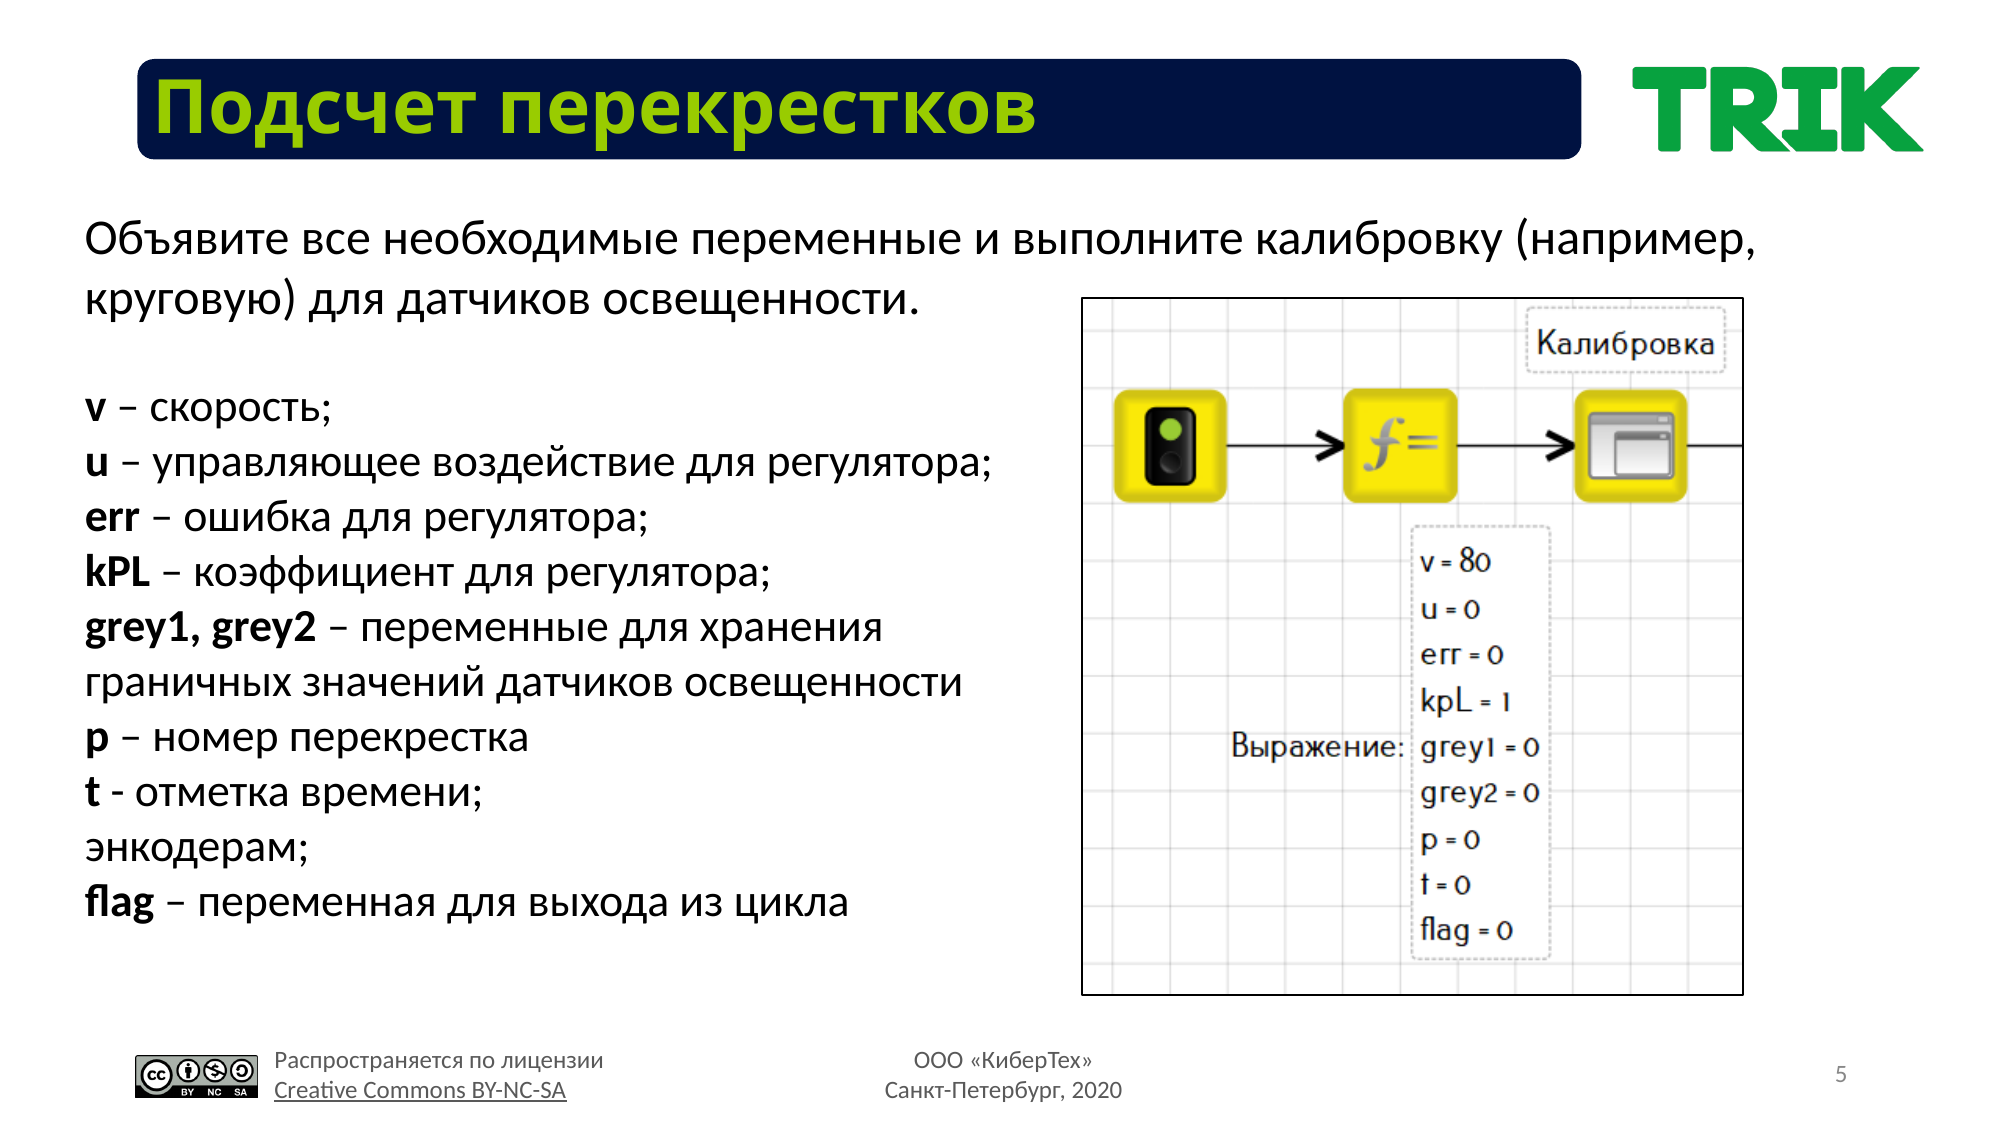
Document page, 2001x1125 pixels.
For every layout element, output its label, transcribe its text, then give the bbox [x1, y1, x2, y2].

text_box v – скорость; u – управляющее воздействие для регулятора; err – ошибка для регулятора; kPL – коэффициент для регулятора; grey1, grey2 – переменные для хранения граничных значений датчиков освещенности p – номер перекрестка t - отметка времени; энкодерам; flag – переменная для выхода из цикла [69, 368, 1036, 934]
text_box Объявите все необходимые переменные и выполните калибровку (например, круговую) для датчиков освещенности. [69, 197, 1866, 333]
picture [1082, 298, 1743, 995]
slide_number ‹#› [1412, 1042, 1863, 1103]
title Подсчет перекрестков [137, 61, 1582, 163]
picture [135, 1055, 258, 1098]
picture [1631, 64, 1924, 154]
